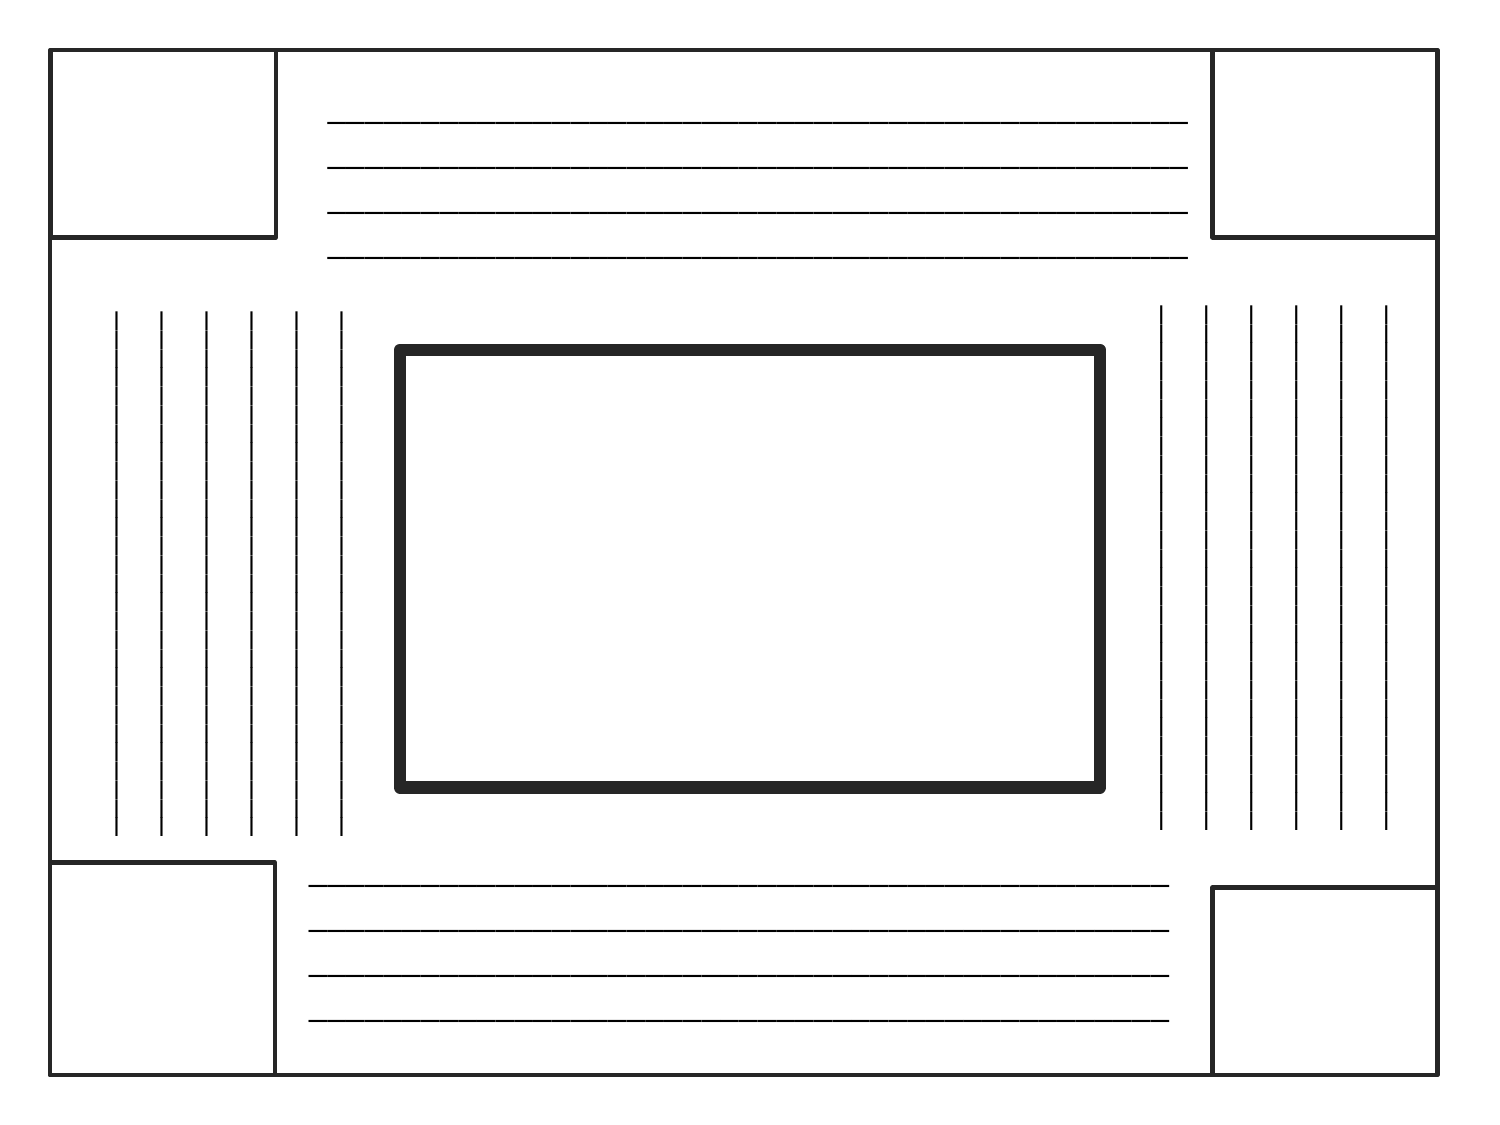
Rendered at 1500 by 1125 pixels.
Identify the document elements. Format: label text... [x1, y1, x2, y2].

text_box ________________________________________________________________________________________________________________________________________________________________________ [1112, 279, 1398, 846]
text_box [1210, 48, 1439, 240]
text_box [49, 48, 278, 240]
text_box [48, 48, 1440, 1077]
text_box ________________________________________________________________________________________________________________________________________________________________________________________ [312, 74, 1213, 270]
text_box ________________________________________________________________________________________________________________________________________________________________________ [67, 286, 353, 852]
text_box [48, 860, 277, 1077]
text_box [1210, 885, 1439, 1077]
text_box ________________________________________________________________________________________________________________________________________________________________________________________ [293, 837, 1194, 1033]
text_box [398, 348, 1102, 789]
